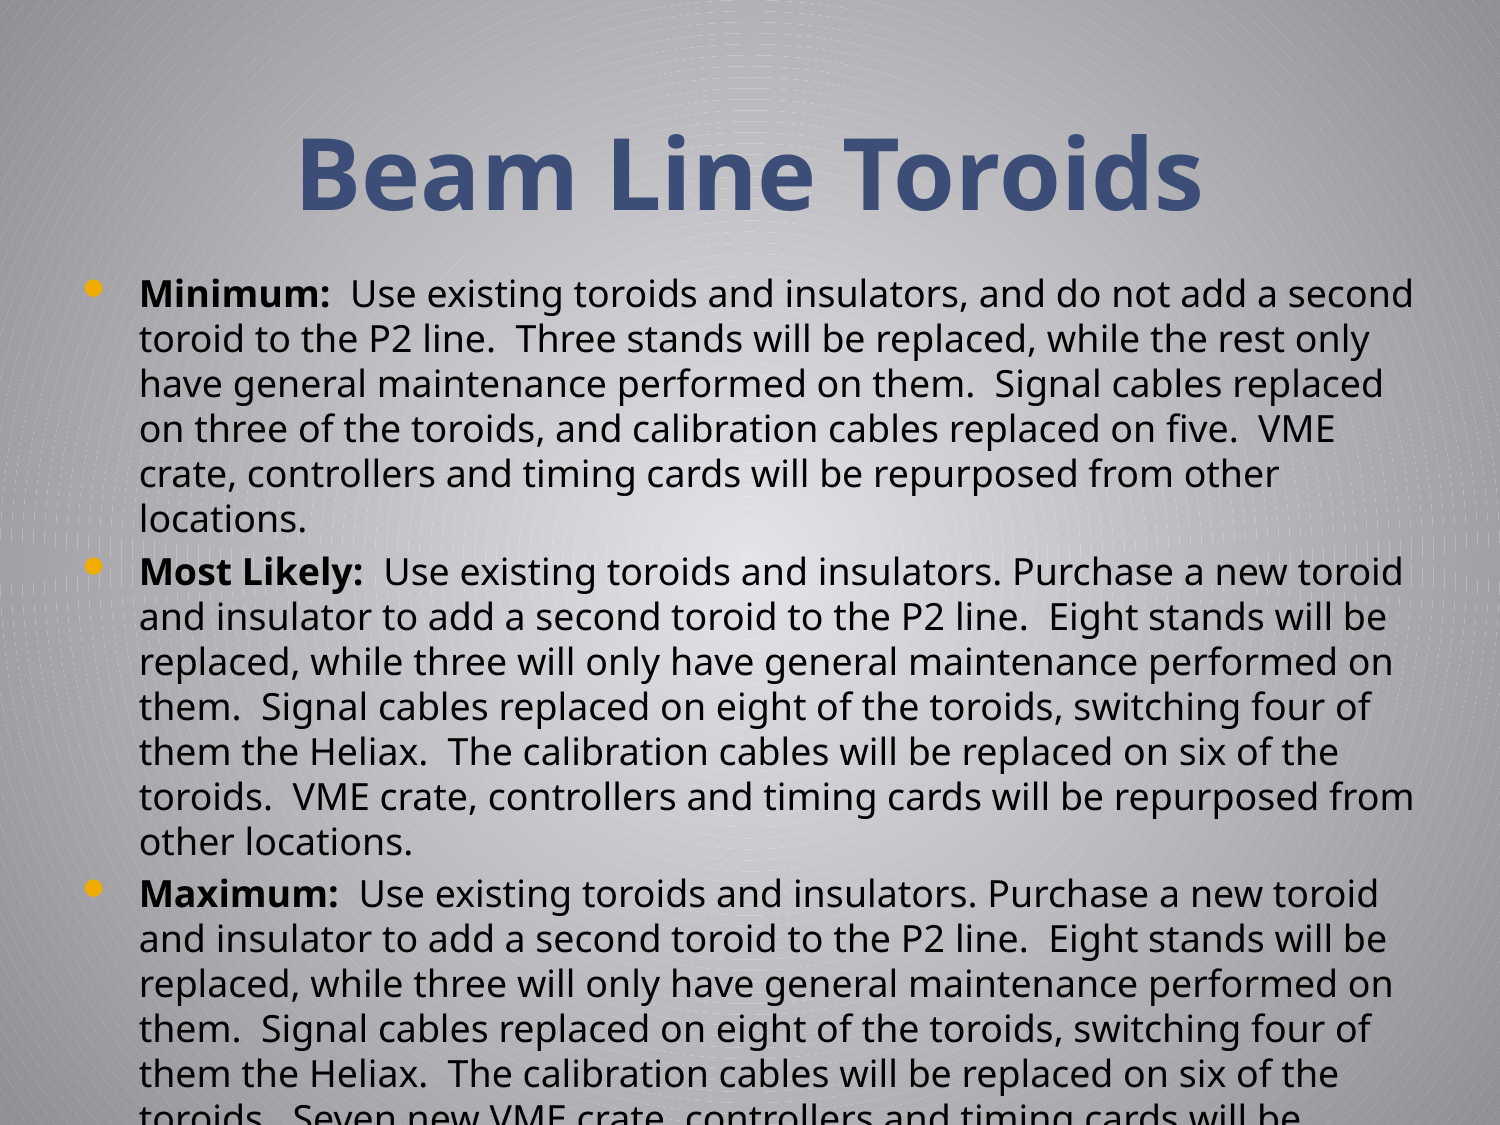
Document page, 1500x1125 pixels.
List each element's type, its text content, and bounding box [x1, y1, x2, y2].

list Minimum: Use existing toroids and insulators, and do not add a second toroid to the P2 line. Three stands will be replaced, while the rest only have general maintenance performed on them. Signal cables replaced on three of the toroids, and calibration cables replaced on five. VME crate, controllers and timing cards will be repurposed from other locations. Most Likely: Use existing toroids and insulators. Purchase a new toroid and insulator to add a second toroid to the P2 line. Eight stands will be replaced, while three will only have general maintenance performed on them. Signal cables replaced on eight of the toroids, switching four of them the Heliax. The calibration cables will be replaced on six of the toroids. VME crate, controllers and timing cards will be repurposed from other locations. Maximum: Use existing toroids and insulators. Purchase a new toroid and insulator to add a second toroid to the P2 line. Eight stands will be replaced, while three will only have general maintenance performed on them. Signal cables replaced on eight of the toroids, switching four of them the Heliax. The calibration cables will be replaced on six of the toroids. Seven new VME crate, controllers and timing cards will be purchased. [74, 262, 1426, 1006]
title Beam Line Toroids [75, 50, 1425, 238]
